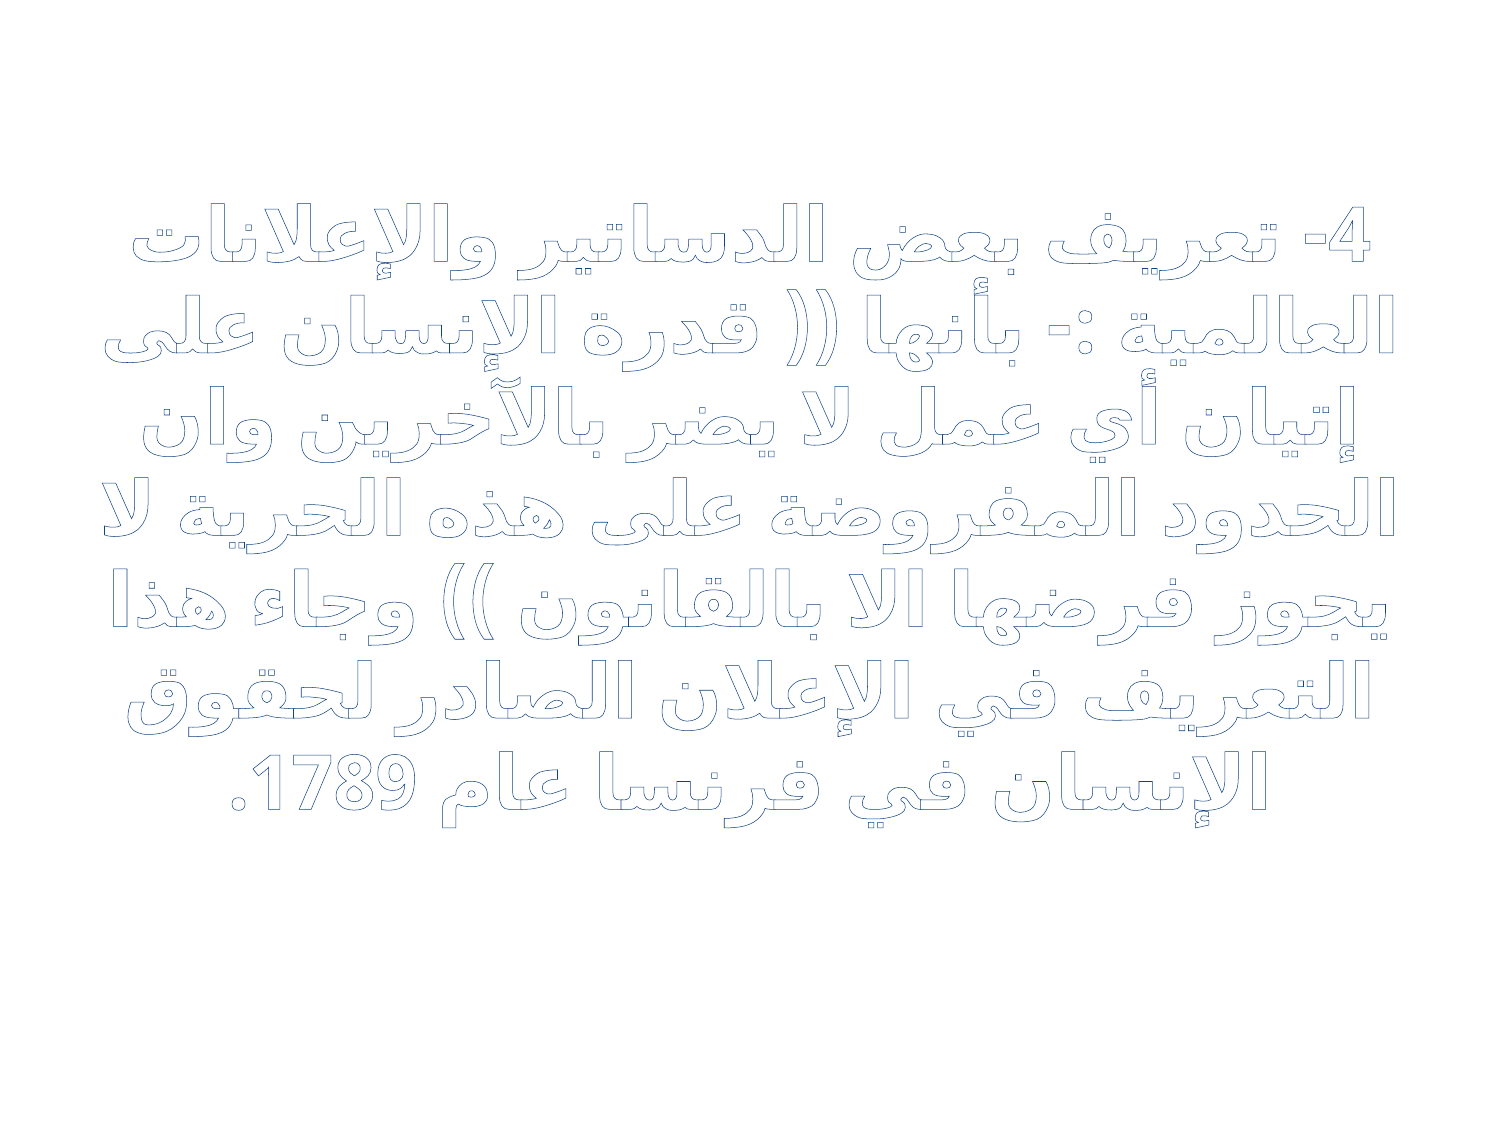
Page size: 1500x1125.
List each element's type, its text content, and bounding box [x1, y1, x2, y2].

title 4- تعريف بعض الدساتير والإعلانات العالمية :- بأنها (( قدرة الإنسان على إتيان أي عمل لا يضر بالآخرين وان الحدود المفروضة على هذه الحرية لا يجوز فرضها الا بالقانون )) وجاء هذا التعريف في الإعلان الصادر لحقوق الإنسان في فرنسا عام 1789. [75, 172, 1425, 929]
